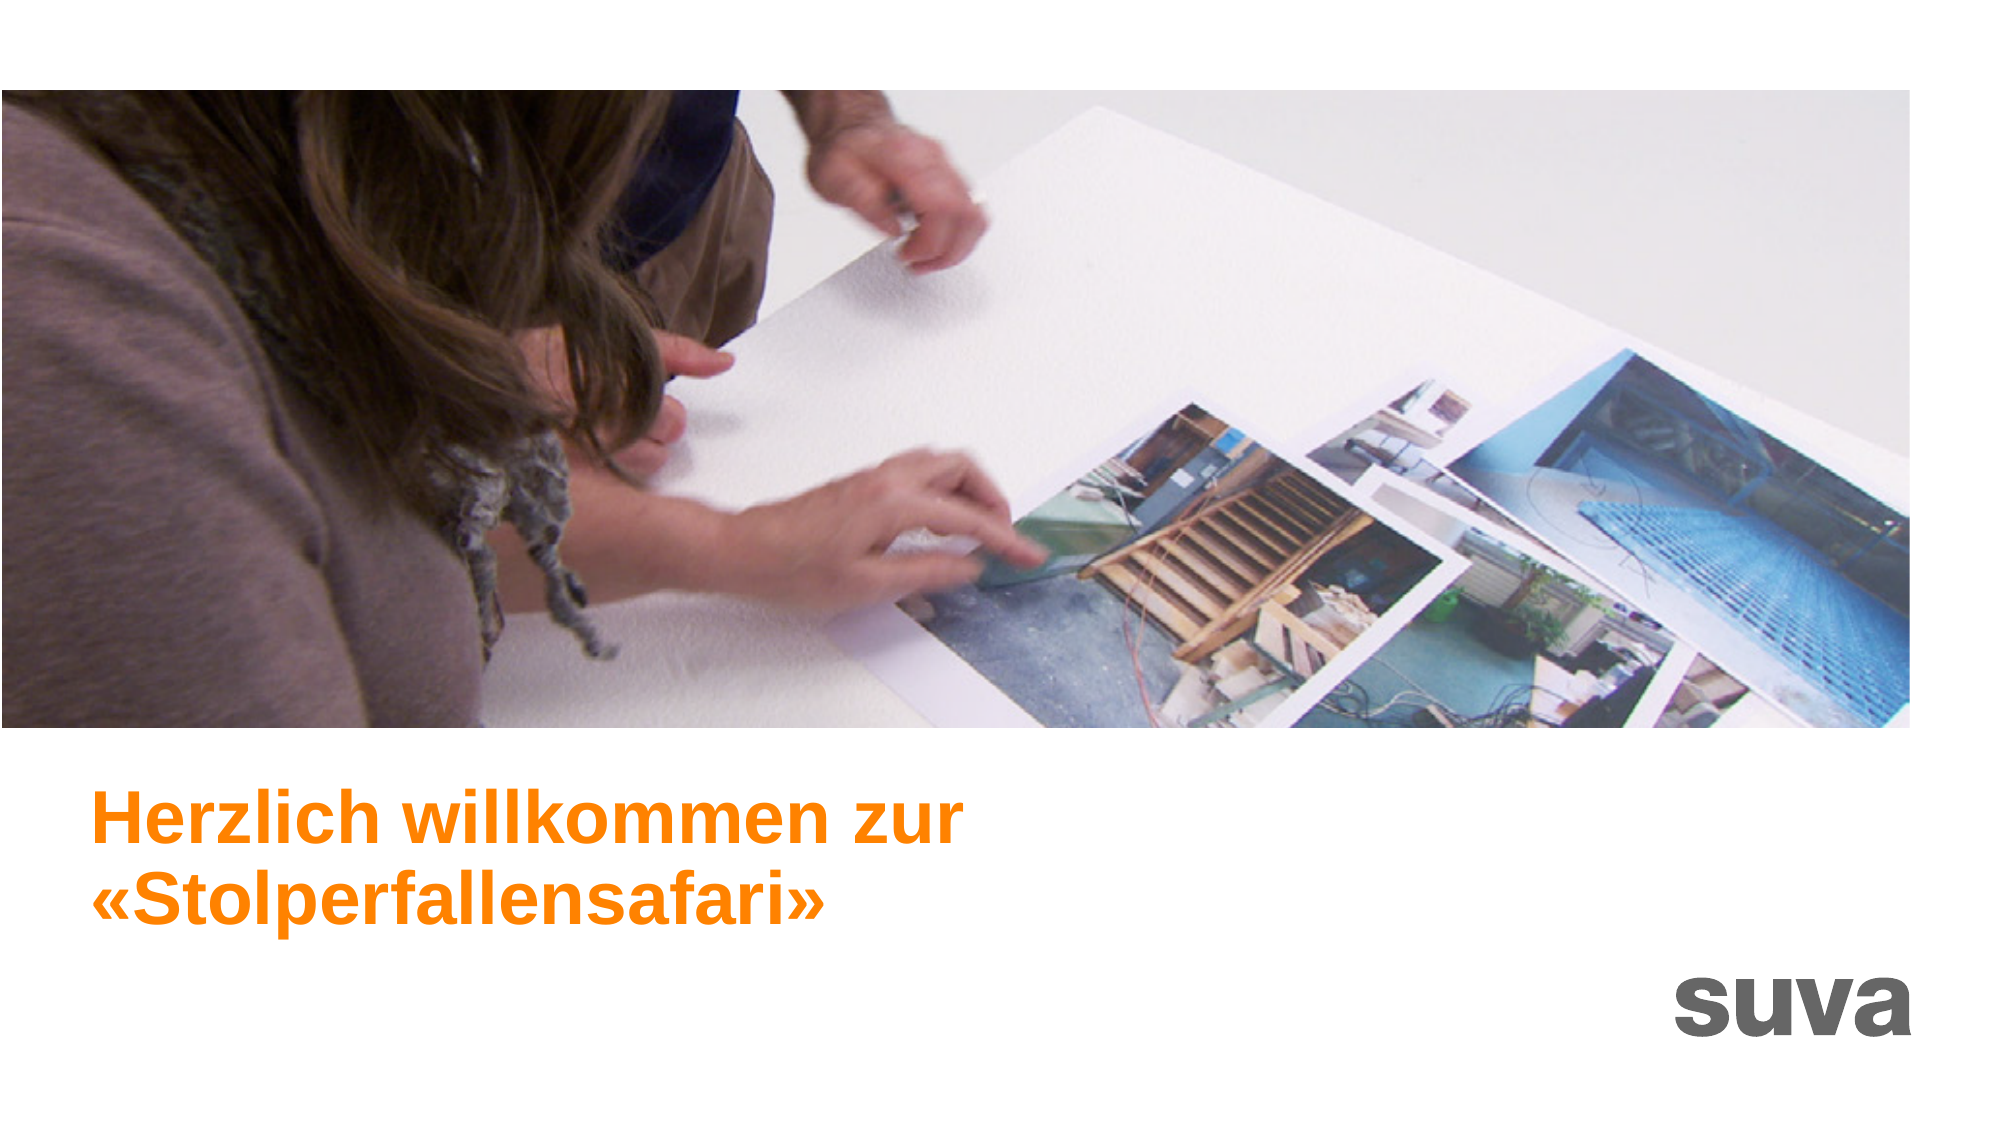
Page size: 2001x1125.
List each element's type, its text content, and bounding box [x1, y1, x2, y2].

picture [0, 90, 1910, 728]
title Herzlich willkommen zur «Stolperfallensafari» [90, 751, 1591, 941]
